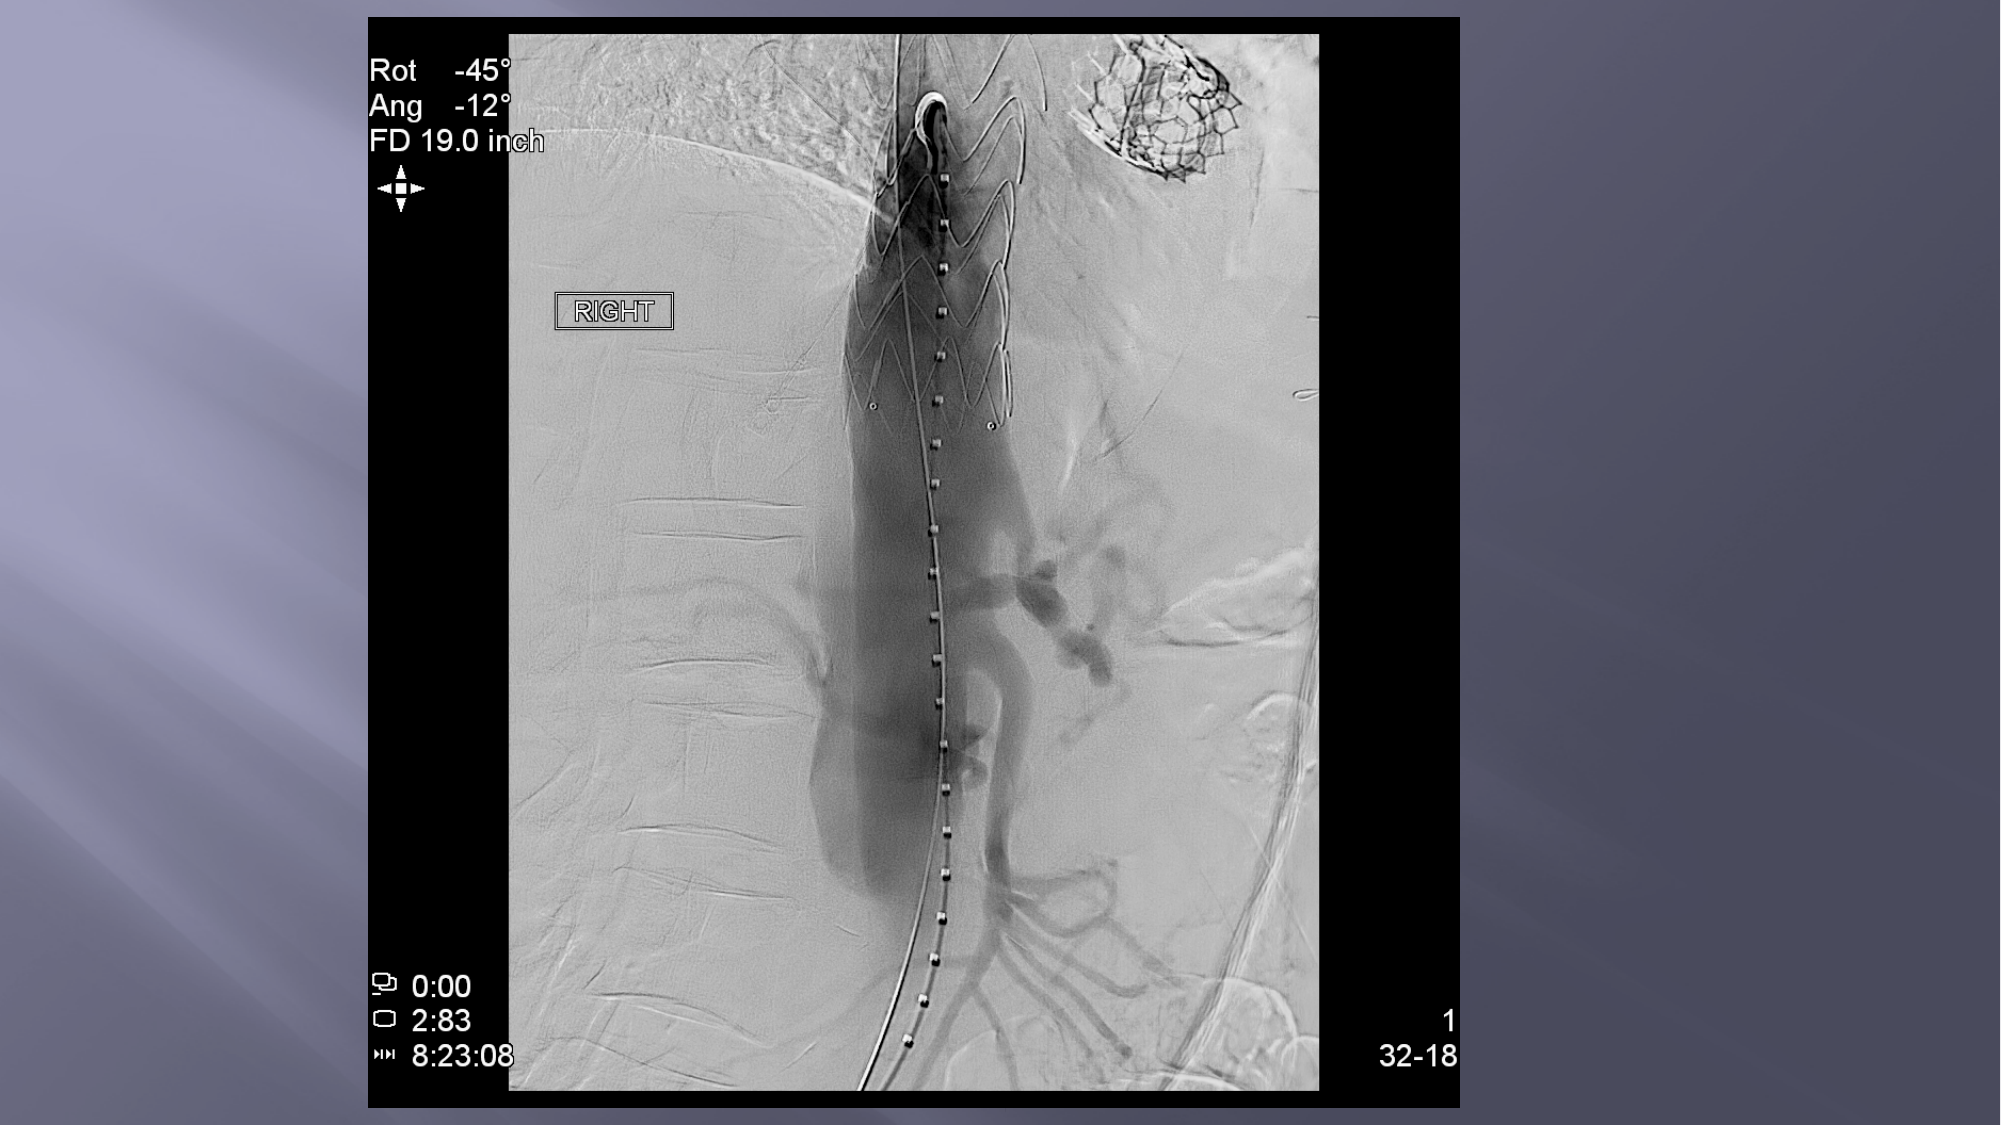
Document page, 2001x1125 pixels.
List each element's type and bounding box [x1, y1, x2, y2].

list [368, 17, 1460, 1108]
